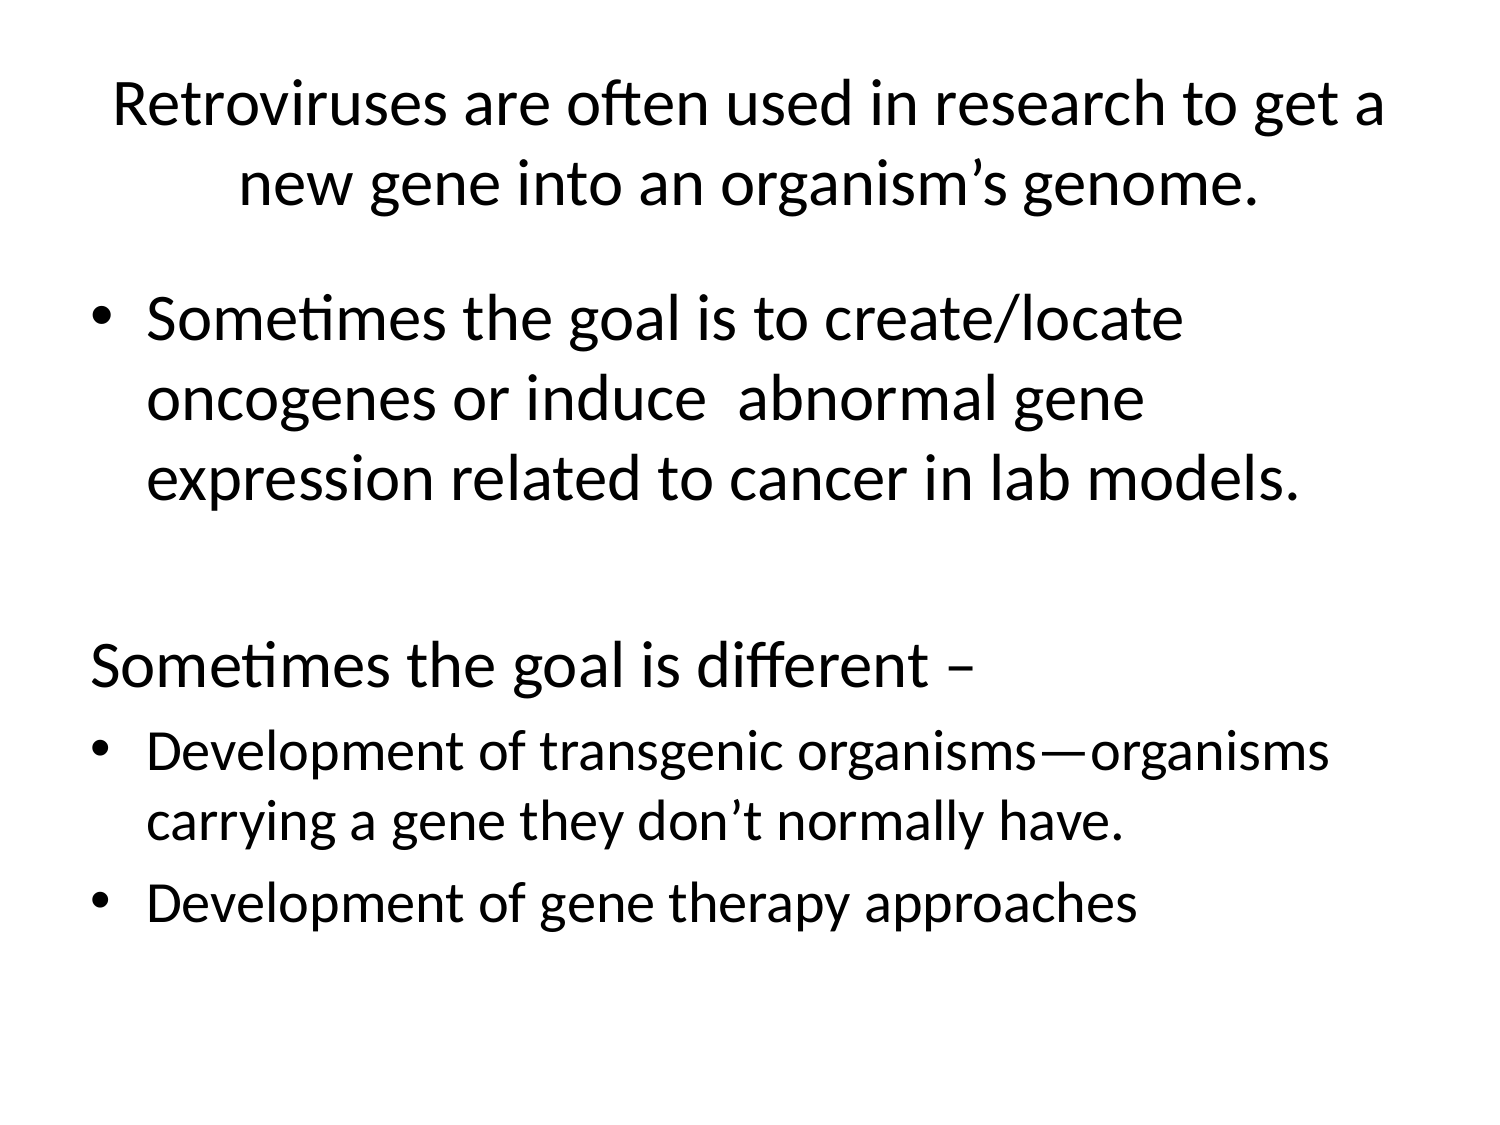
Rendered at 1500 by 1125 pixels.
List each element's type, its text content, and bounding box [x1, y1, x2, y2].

title Retroviruses are often used in research to get a new gene into an organism’s genome. [75, 45, 1425, 233]
list Sometimes the goal is to create/locate oncogenes or induce abnormal gene expression related to cancer in lab models. Sometimes the goal is different – Development of transgenic organisms—organisms carrying a gene they don’t normally have. Development of gene therapy approaches [75, 266, 1425, 1009]
